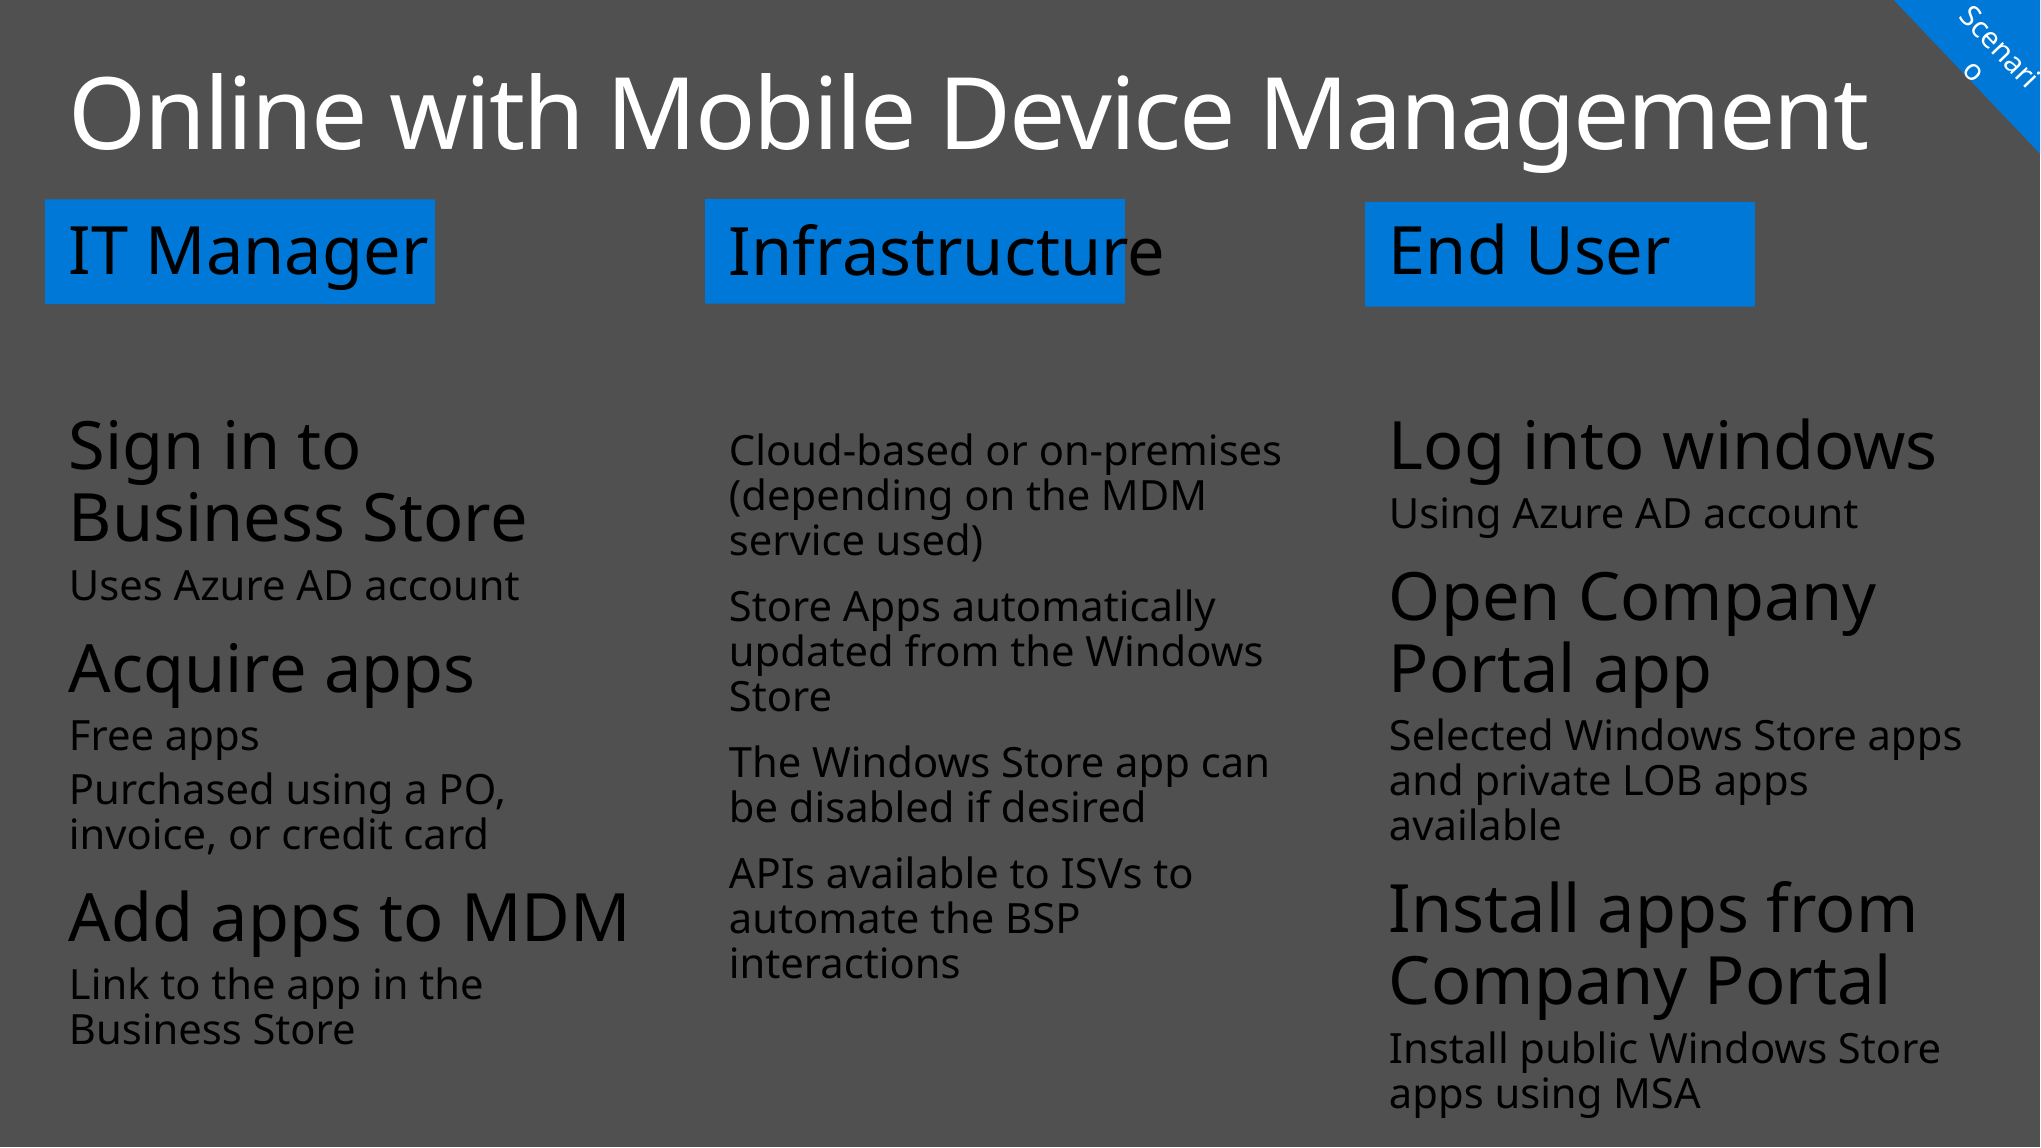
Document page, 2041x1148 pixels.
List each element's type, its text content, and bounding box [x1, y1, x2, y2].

text_box Scenario [1892, 0, 2041, 156]
list Infrastructure Cloud-based or on-premises (depending on the MDM service used) Store Apps automatically updated from the Windows Store The Windows Store app can be disabled if desired APIs available to ISVs to automate the BSP interactions [705, 202, 1336, 975]
title Online with Mobile Device Management [45, 48, 1996, 199]
list End User Log into windows Using Azure AD account Open Company Portal app Selected Windows Store apps and private LOB apps available Install apps from Company Portal Install public Windows Store apps using MSA [1365, 201, 1996, 1100]
text_box [704, 199, 1126, 304]
list IT Manager Sign in to Business Store Uses Azure AD account Acquire apps Free apps Purchased using a PO, invoice, or credit card Add apps to MDM Link to the app in the Business Store [45, 201, 676, 1083]
